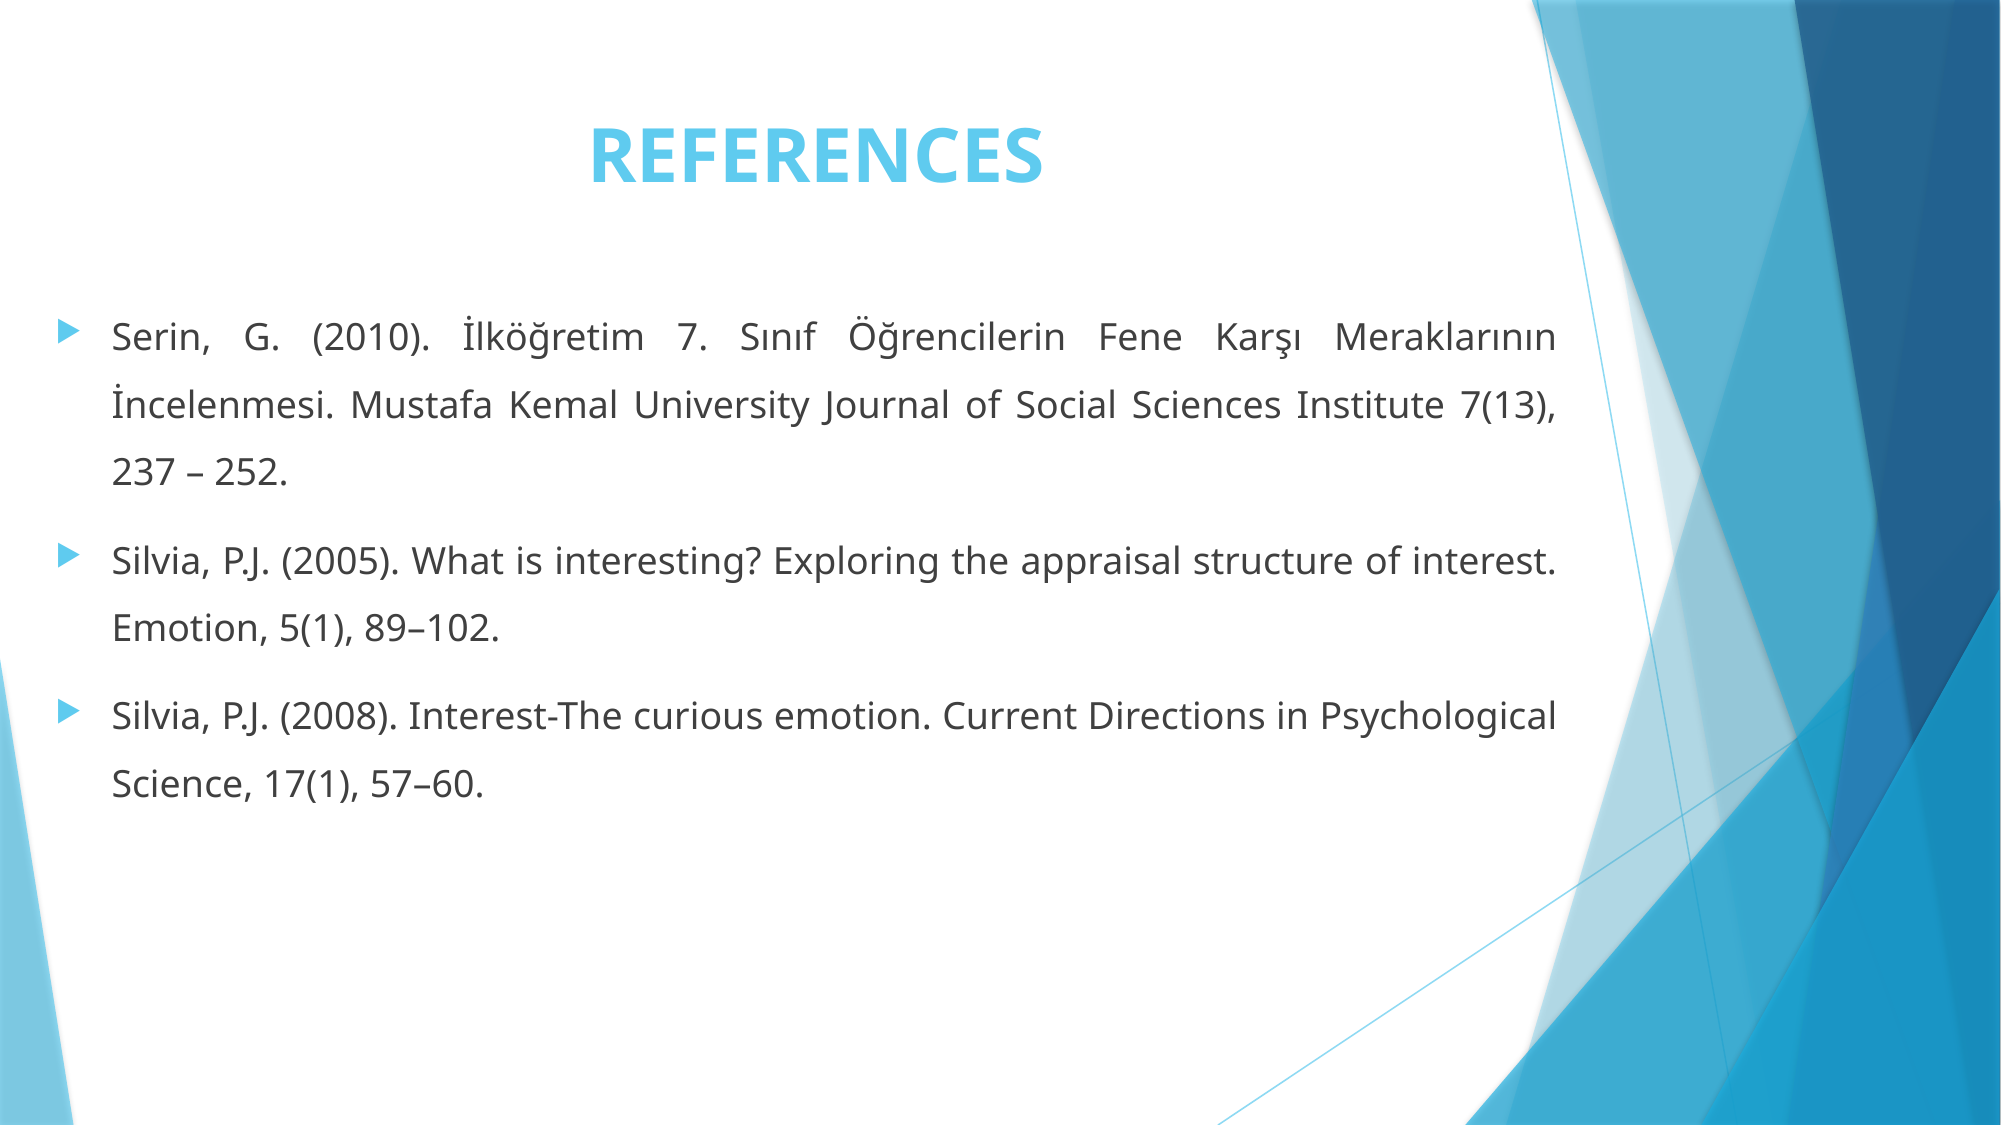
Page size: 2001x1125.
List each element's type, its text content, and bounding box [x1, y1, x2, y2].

list Serin, G. (2010). İlköğretim 7. Sınıf Öğrencilerin Fene Karşı Meraklarının İncelenmesi. Mustafa Kemal University Journal of Social Sciences Institute 7(13), 237 – 252. Silvia, P.J. (2005). What is interesting? Exploring the appraisal structure of interest. Emotion, 5(1), 89–102. Silvia, P.J. (2008). Interest-The curious emotion. Current Directions in Psychological Science, 17(1), 57–60. [40, 283, 1574, 992]
title REFERENCES [111, 99, 1522, 283]
